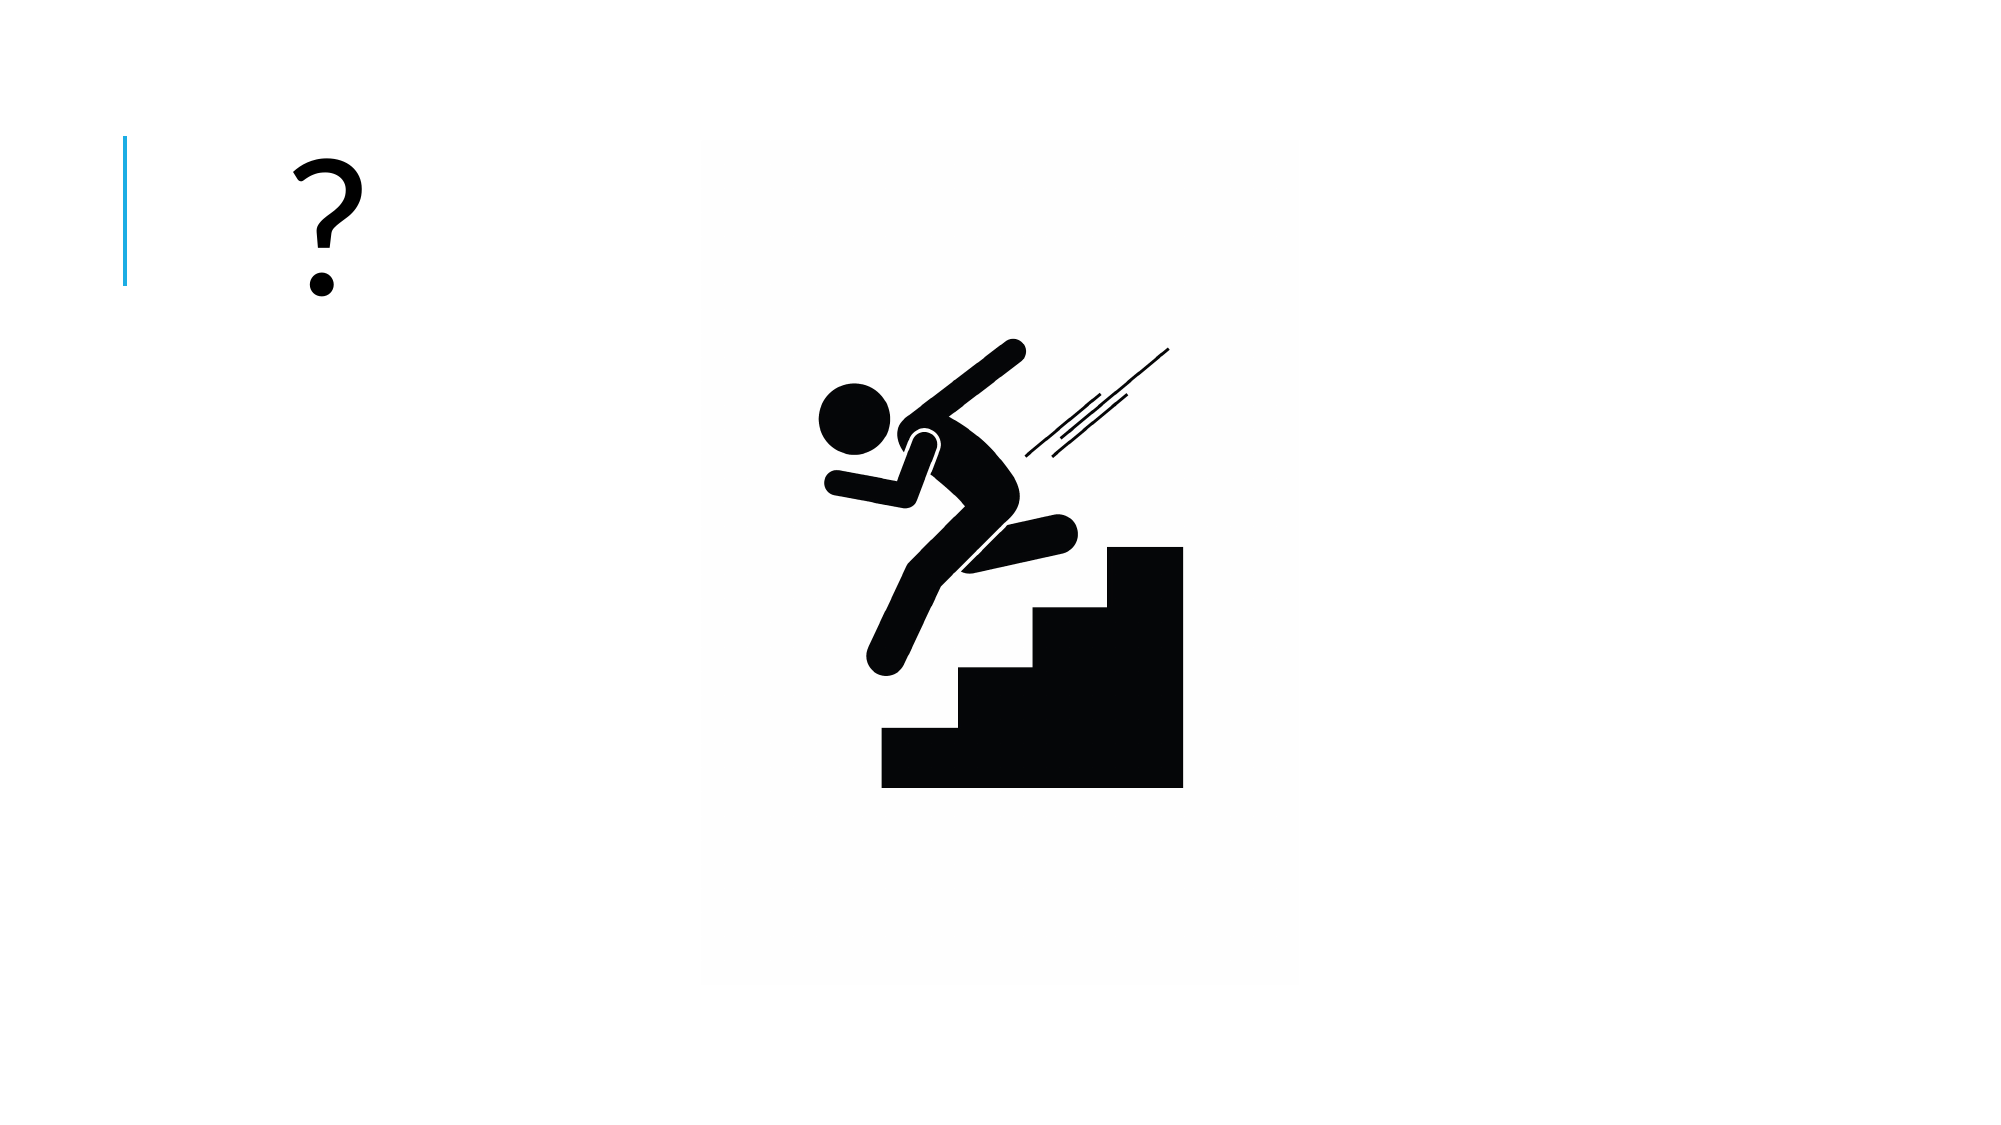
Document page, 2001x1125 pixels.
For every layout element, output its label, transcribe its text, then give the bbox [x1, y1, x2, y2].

picture [701, 140, 1299, 985]
text_box ? [266, 87, 446, 343]
